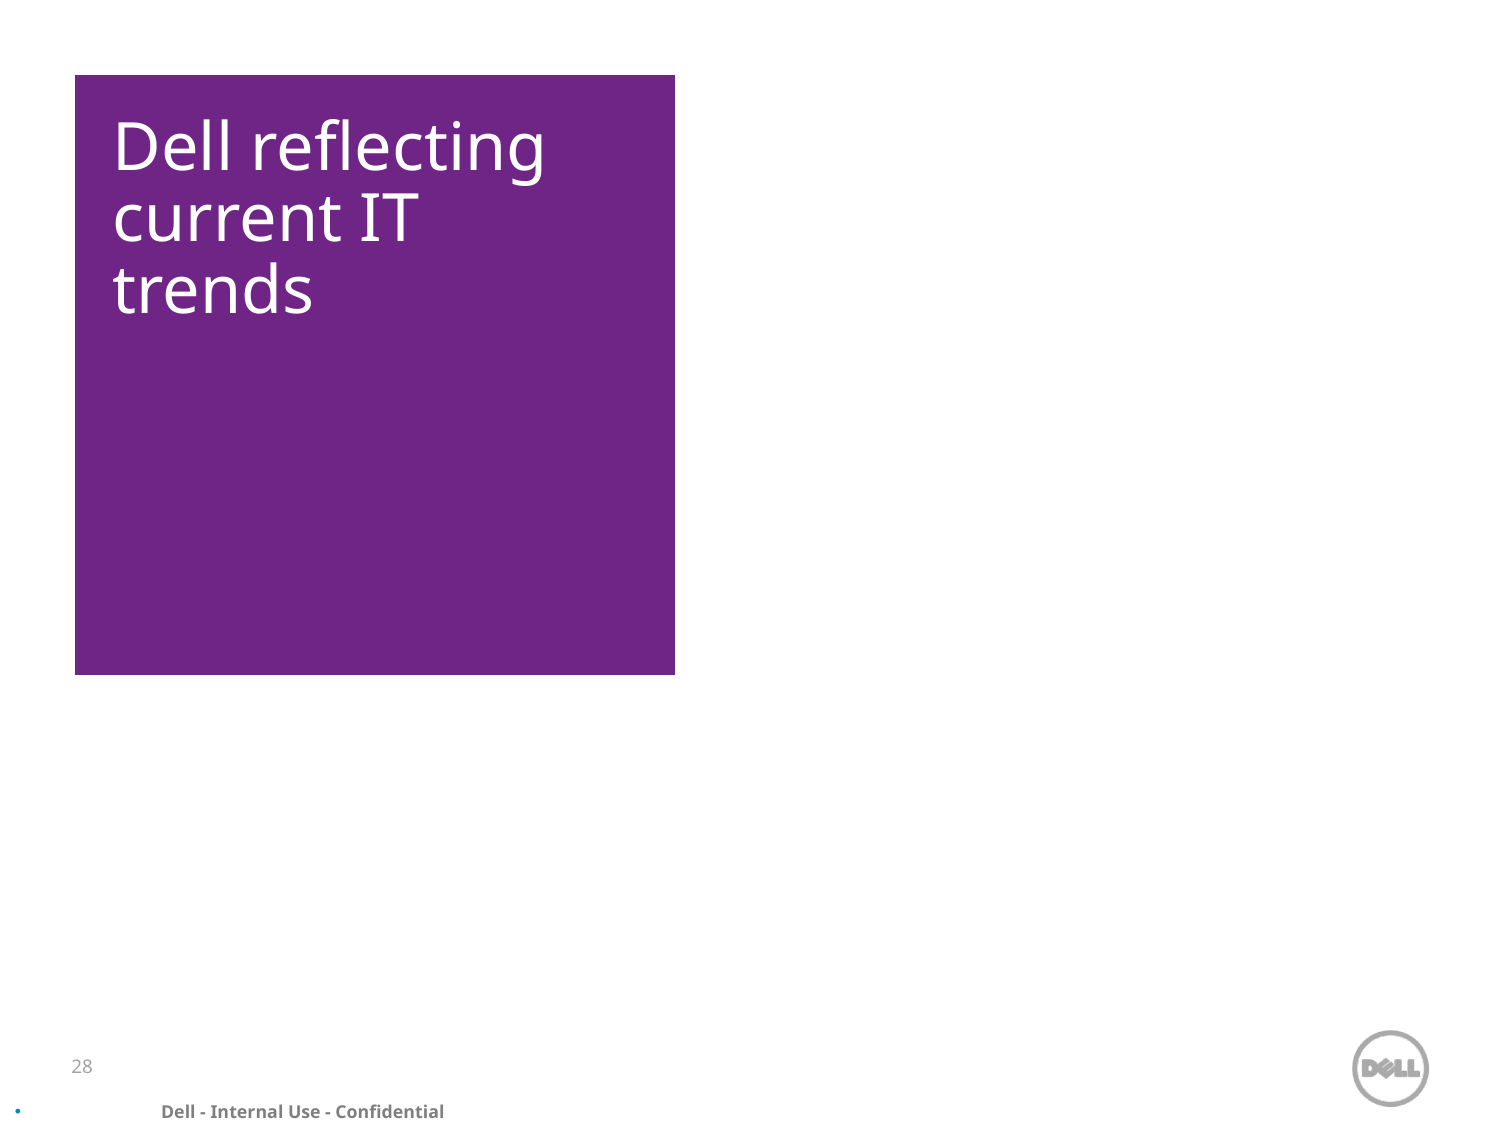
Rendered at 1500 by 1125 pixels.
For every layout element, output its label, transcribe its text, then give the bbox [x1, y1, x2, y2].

slide_number 28 [71, 1055, 115, 1080]
title Dell reflecting current IT trends [74, 74, 676, 676]
picture [1343, 1021, 1438, 1116]
